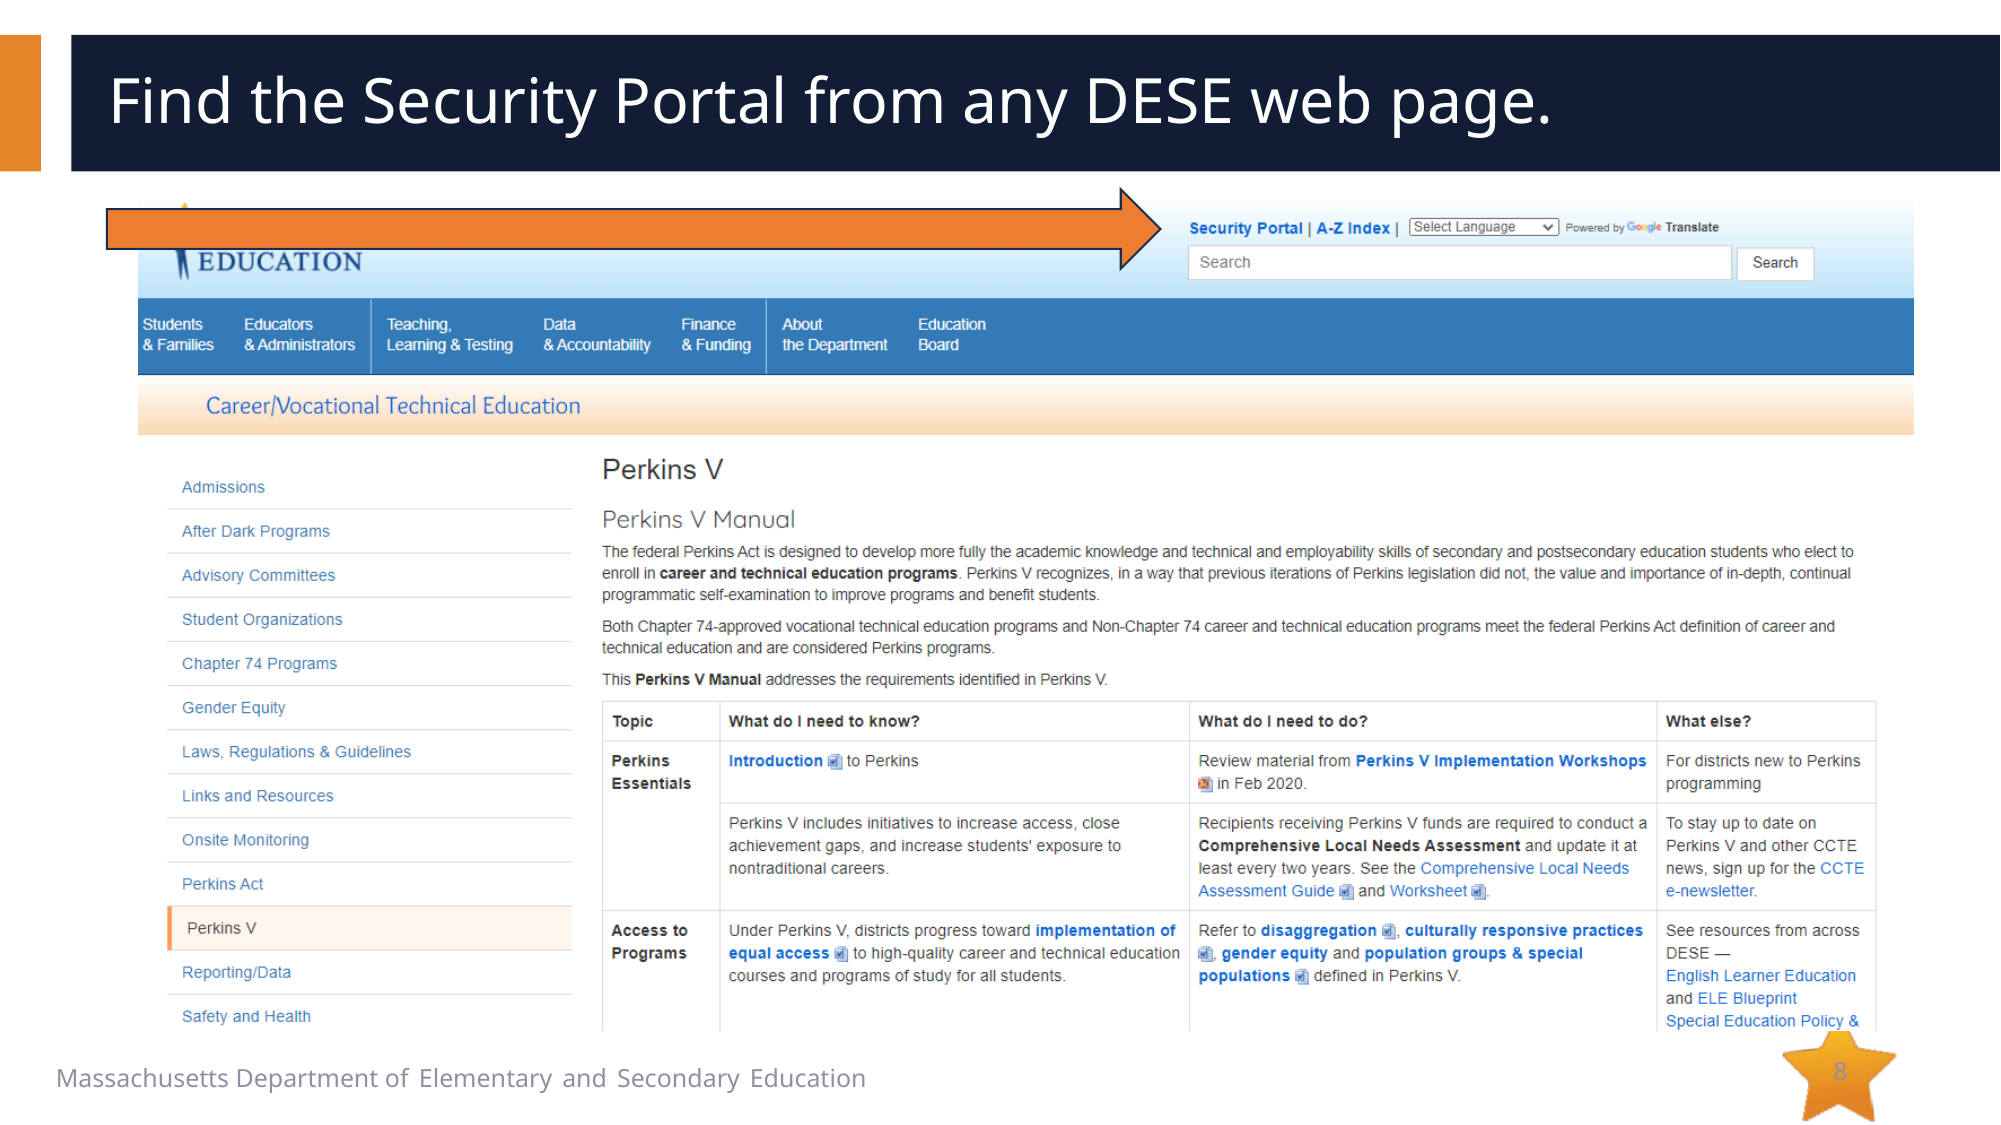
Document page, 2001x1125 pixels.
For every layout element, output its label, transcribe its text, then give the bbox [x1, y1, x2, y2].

picture [1775, 1031, 1909, 1125]
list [138, 201, 1914, 1031]
text_box [1119, 186, 1134, 201]
slide_number 8 [1412, 1042, 1863, 1103]
title Find the Security Portal from any DESE web page. [93, 47, 1959, 159]
text_box [105, 208, 138, 250]
